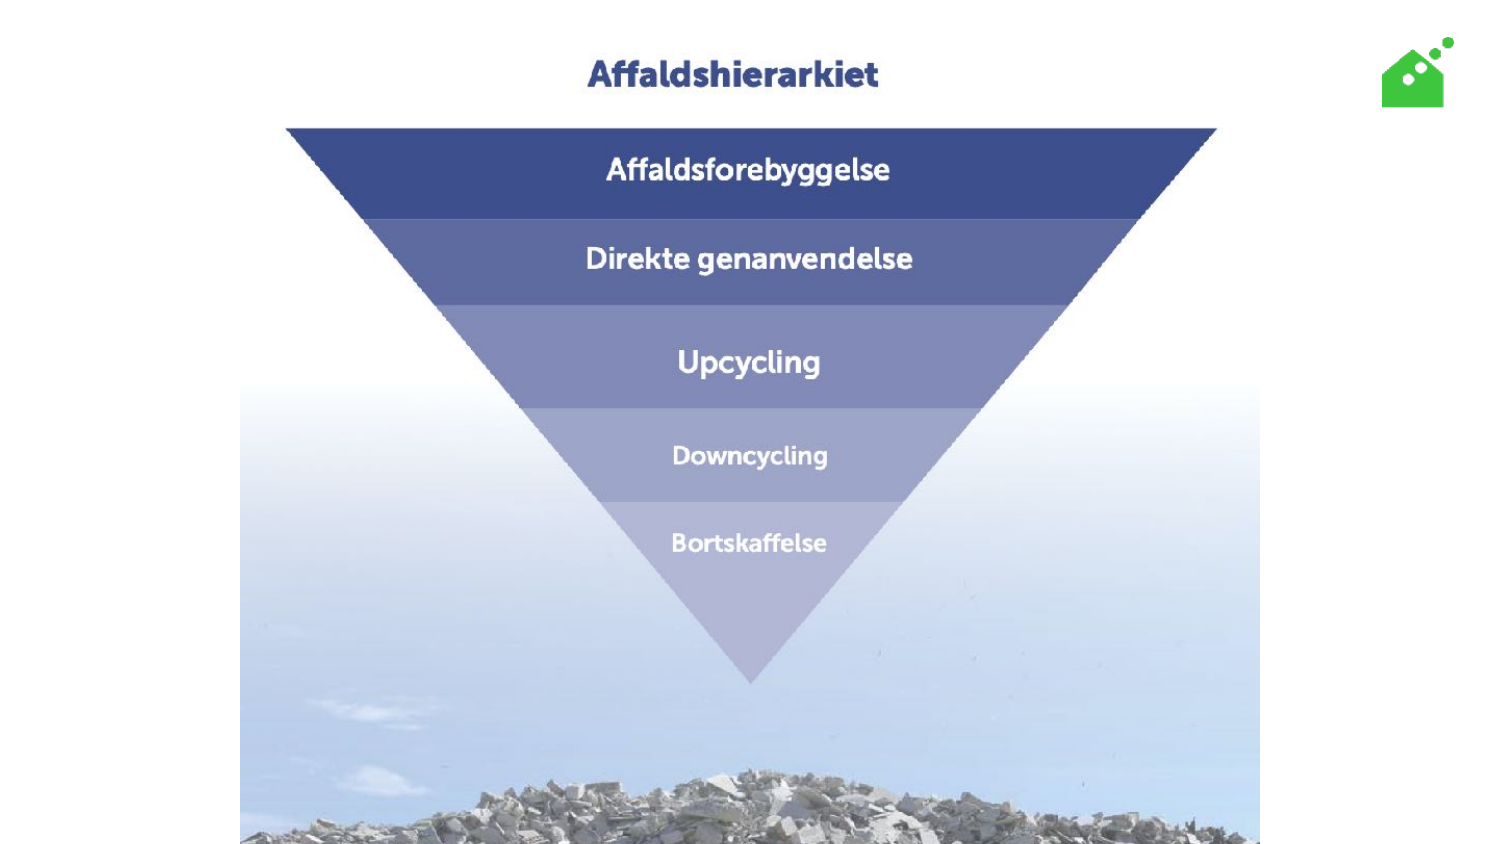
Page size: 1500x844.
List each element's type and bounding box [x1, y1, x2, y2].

picture [240, 0, 1260, 844]
picture [1382, 36, 1454, 108]
